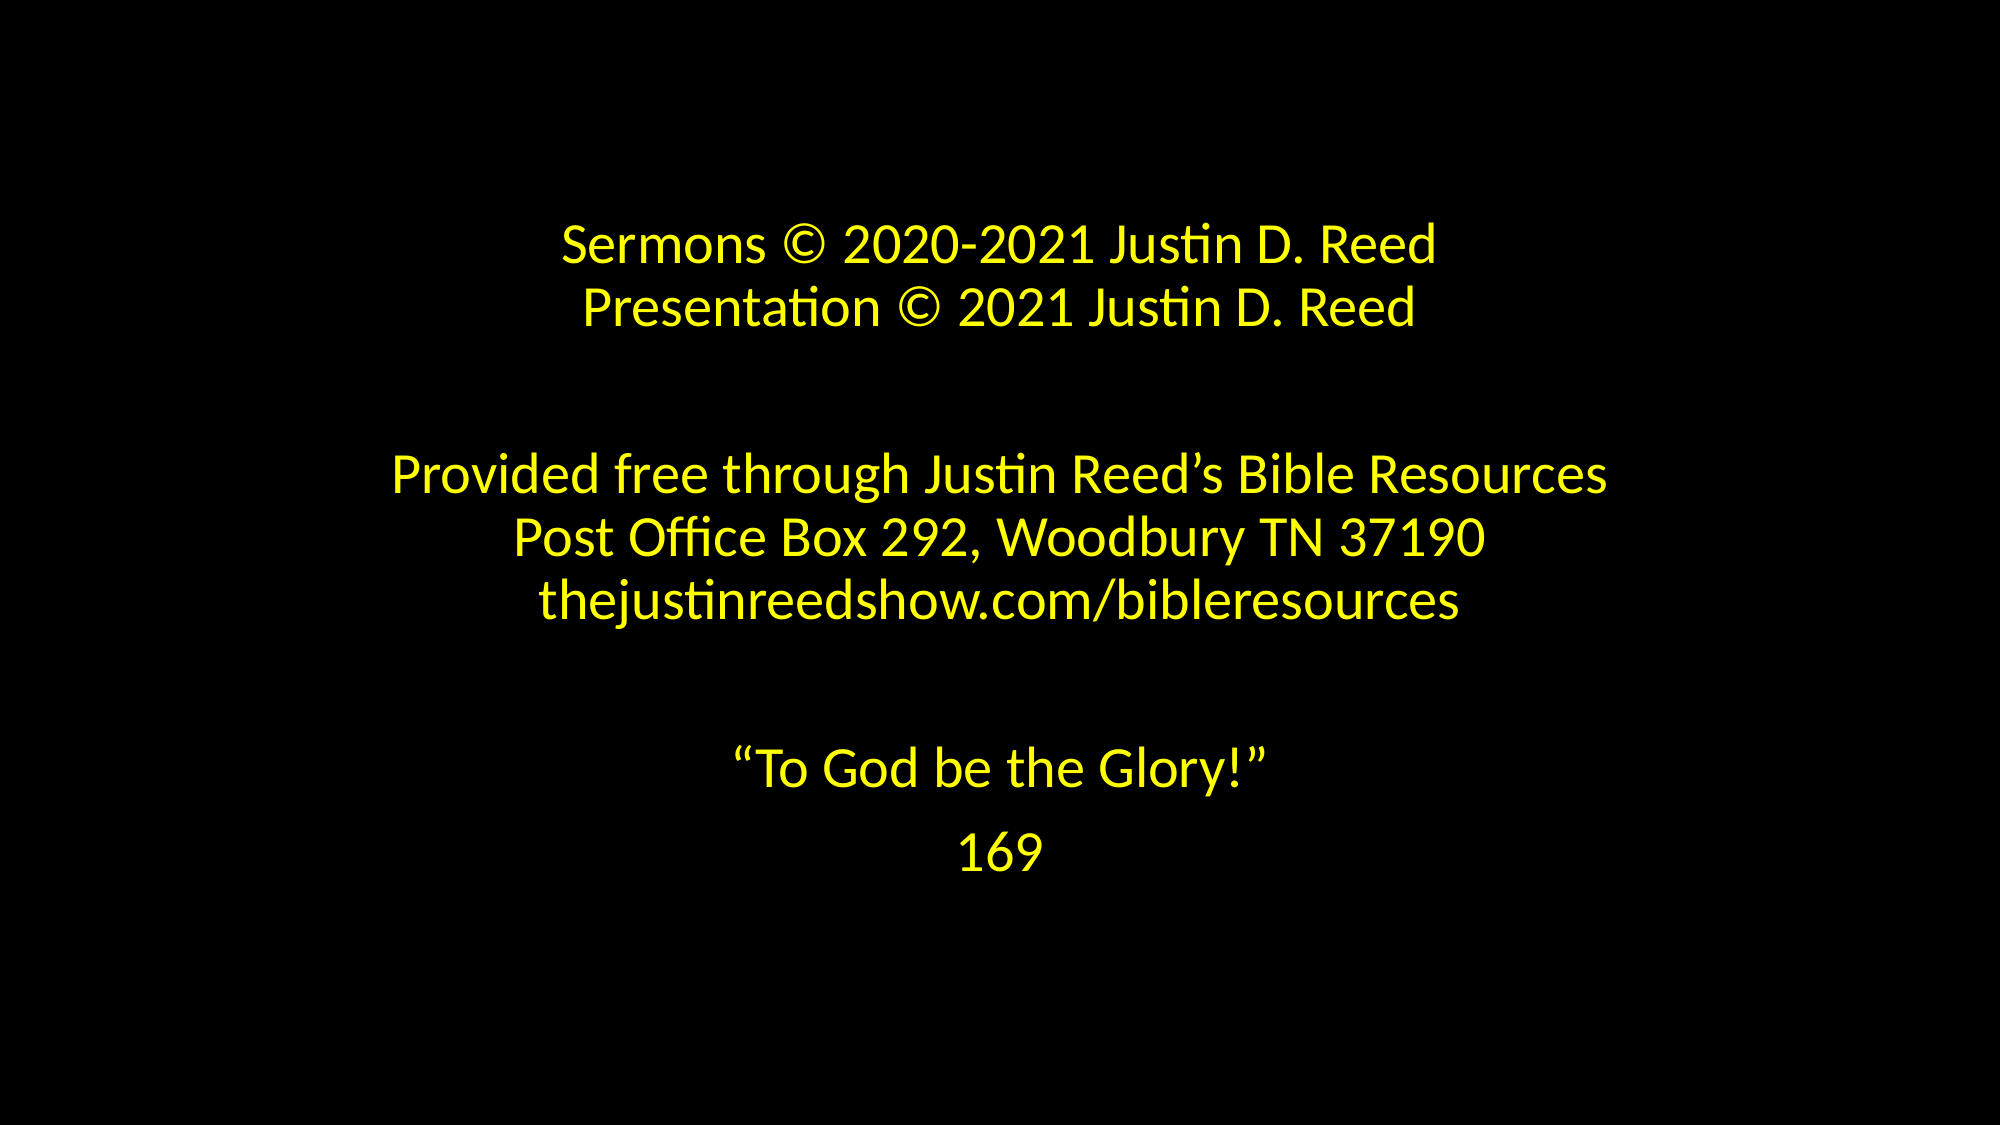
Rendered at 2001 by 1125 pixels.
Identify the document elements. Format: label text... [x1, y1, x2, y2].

list Sermons © 2020-2021 Justin D. Reed Presentation © 2021 Justin D. Reed Provided free through Justin Reed’s Bible Resources Post Office Box 292, Woodbury TN 37190 thejustinreedshow.com/bibleresources “To God be the Glory!” 169 [137, 205, 1863, 920]
